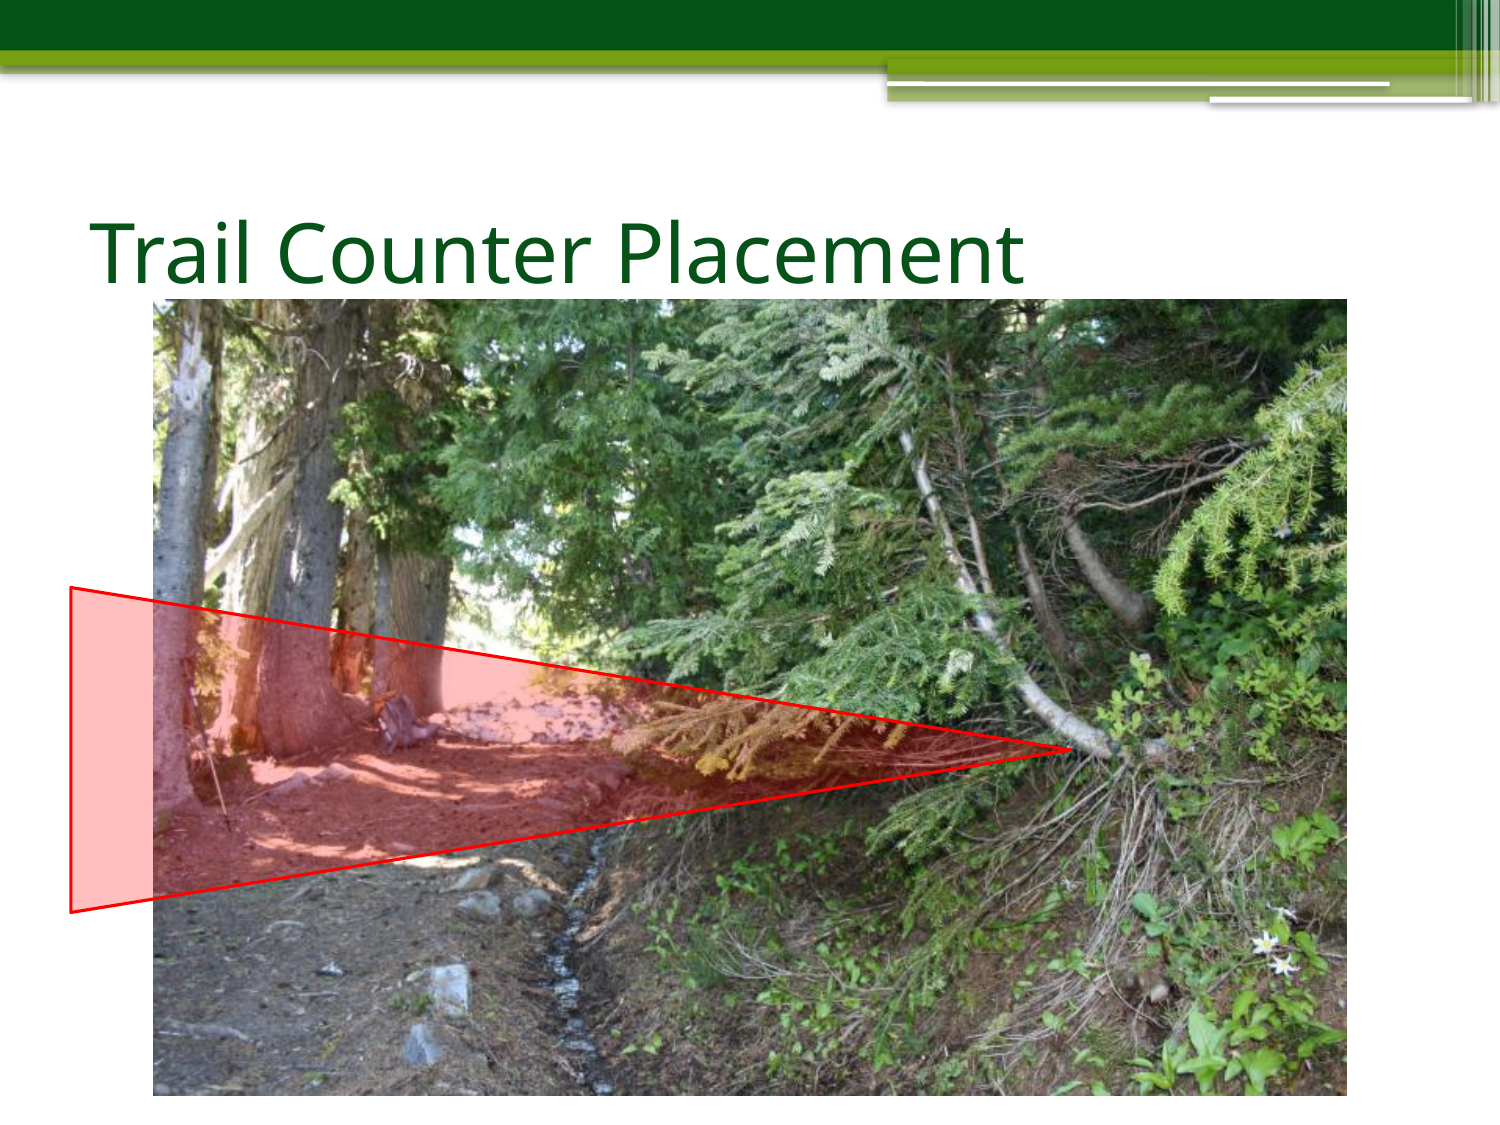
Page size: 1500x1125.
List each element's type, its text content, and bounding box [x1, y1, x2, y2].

title Trail Counter Placement [75, 139, 1425, 363]
text_box [69, 585, 145, 915]
picture [152, 299, 1348, 1096]
